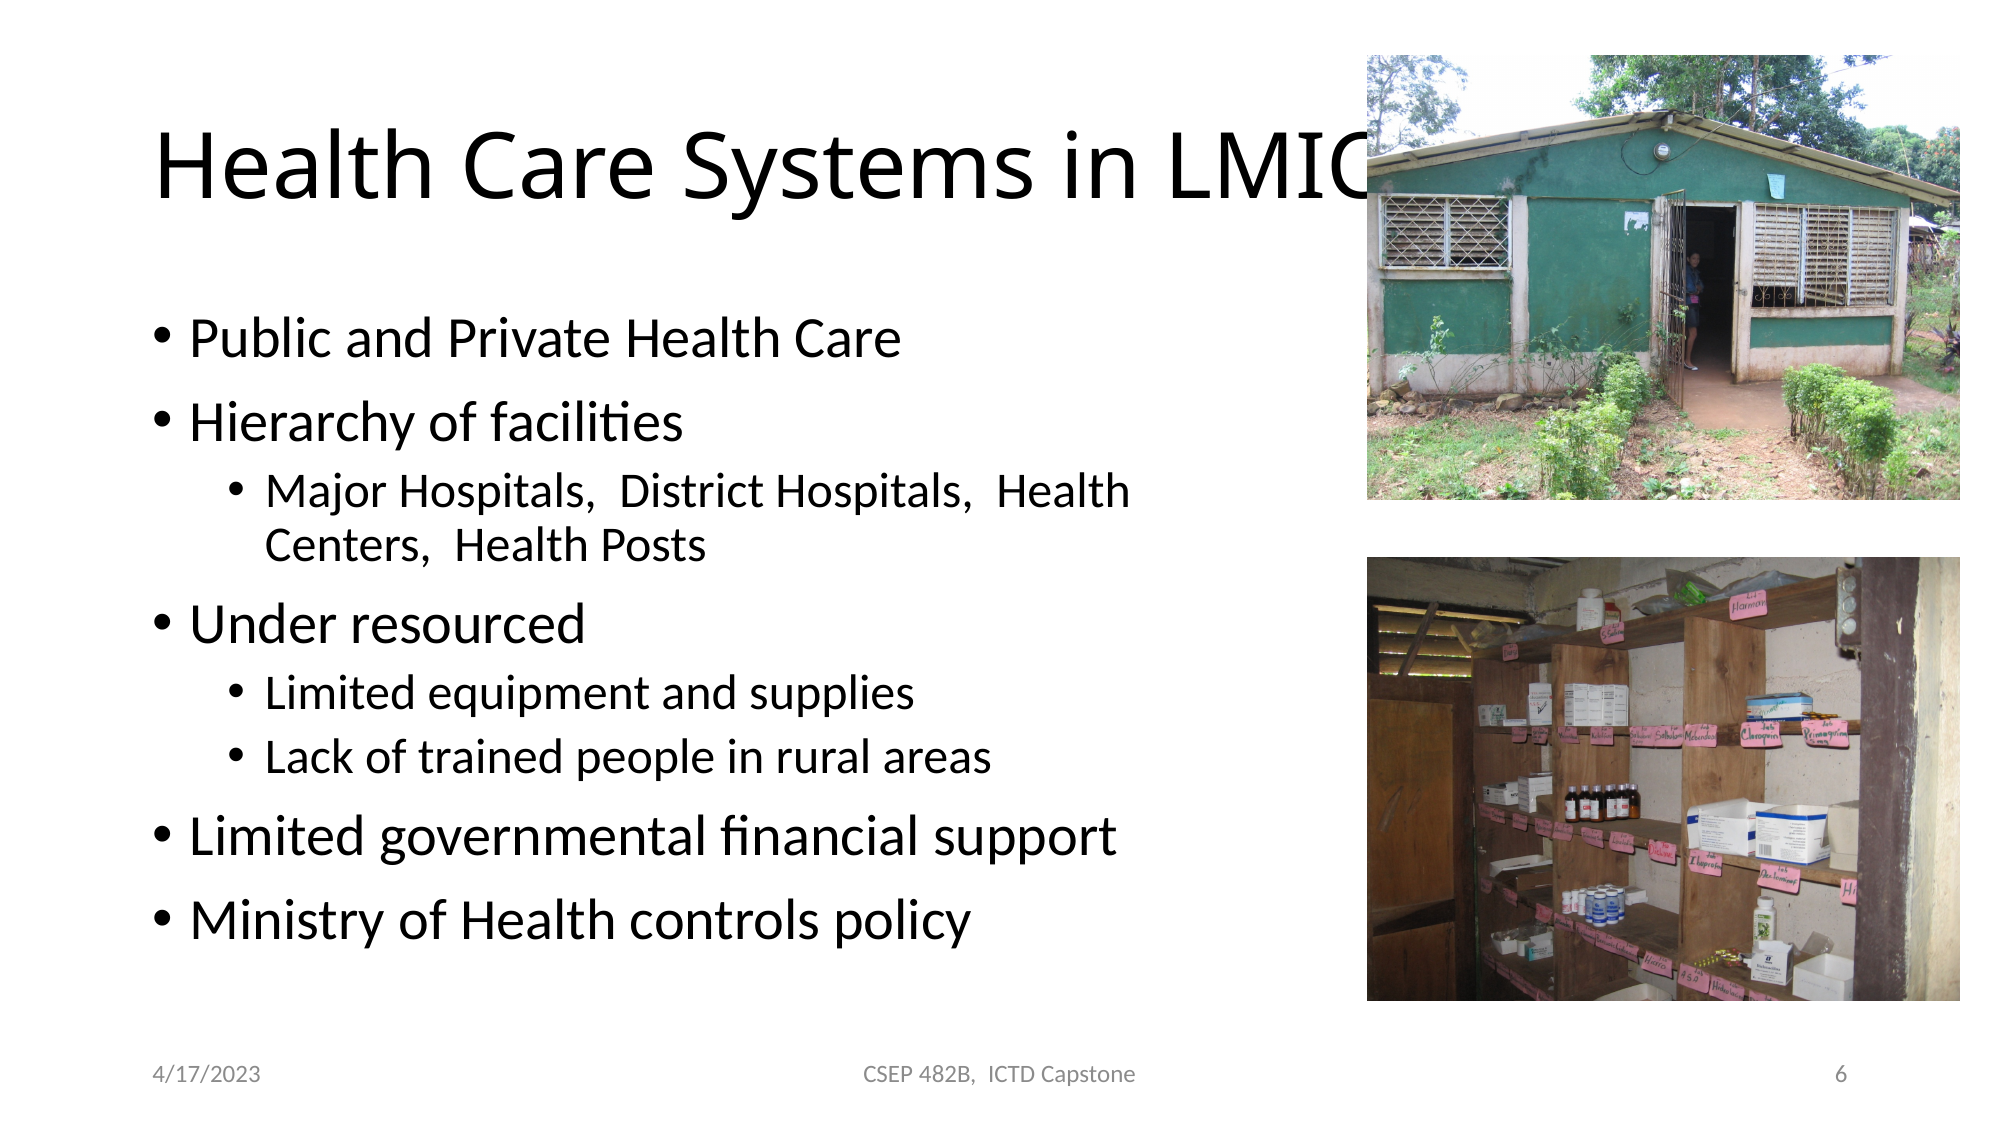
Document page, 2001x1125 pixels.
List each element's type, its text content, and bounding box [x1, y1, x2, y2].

list Public and Private Health Care Hierarchy of facilities Major Hospitals, District Hospitals, Health Centers, Health Posts Under resourced Limited equipment and supplies Lack of trained people in rural areas Limited governmental financial support Ministry of Health controls policy [137, 299, 1194, 1014]
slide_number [137, 1042, 588, 1103]
picture [1367, 55, 1960, 500]
title Health Care Systems in LMICs [137, 59, 1367, 278]
slide_number 6 [1412, 1042, 1863, 1103]
picture [1367, 557, 1960, 1002]
footer CSEP 482B, ICTD Capstone [662, 1042, 1338, 1103]
